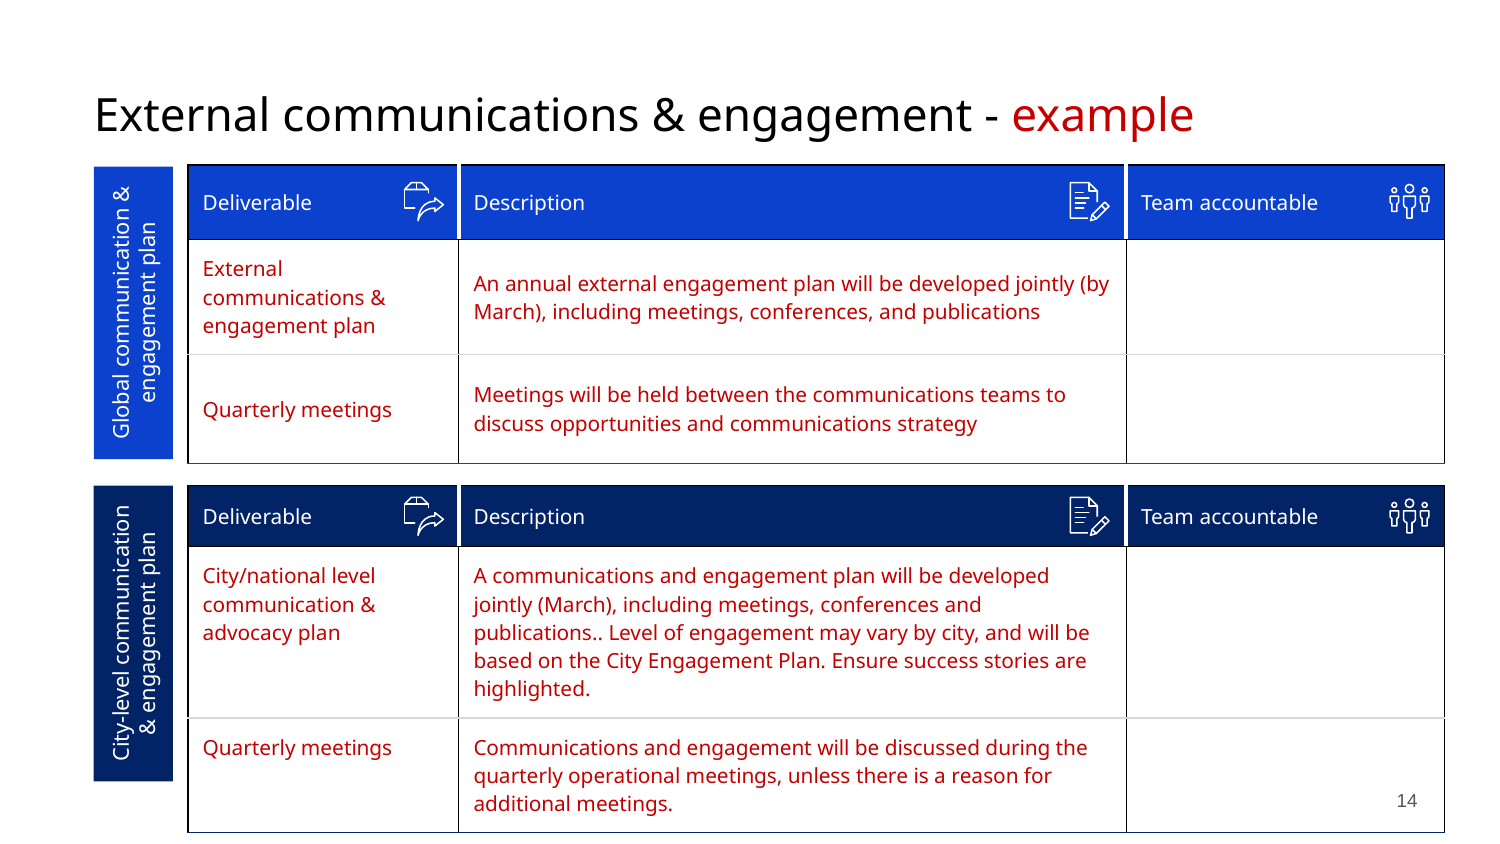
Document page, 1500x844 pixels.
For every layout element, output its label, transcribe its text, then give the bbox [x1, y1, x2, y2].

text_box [404, 182, 444, 222]
table_header Deliverable [189, 486, 457, 546]
table_header Team accountable [1128, 486, 1444, 546]
table_cell Communications and engagement will be discussed during the quarterly operational meetings, unless there is a reason for additional meetings. [459, 719, 1126, 832]
text_box Global communication & engagement plan [93, 166, 173, 460]
table_header Description [461, 166, 1124, 239]
table_cell [1127, 355, 1444, 463]
table_cell External communications & engagement plan [189, 240, 458, 354]
table_cell [1127, 547, 1444, 717]
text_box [1389, 498, 1430, 533]
table_cell City/national level communication & advocacy plan [189, 547, 458, 717]
table_header Description [461, 486, 1124, 546]
table_cell [1127, 240, 1444, 354]
table_cell A communications and engagement plan will be developed jointly (March), including meetings, conferences and publications.. Level of engagement may vary by city, and will be based on the City Engagement Plan. Ensure success stories are highlighted. [459, 547, 1126, 717]
table_cell Meetings will be held between the communications teams to discuss opportunities and communications strategy [459, 355, 1126, 463]
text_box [404, 497, 444, 536]
table_cell Quarterly meetings [189, 719, 458, 832]
table_header Team accountable [1128, 166, 1444, 239]
table_cell [1127, 719, 1444, 832]
text_box City-level communication & engagement plan [93, 485, 173, 782]
table_cell Quarterly meetings [189, 355, 458, 463]
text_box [1389, 184, 1430, 219]
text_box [1070, 497, 1110, 536]
title External communications & engagement - example [93, 70, 1313, 165]
table_cell An annual external engagement plan will be developed jointly (by March), including meetings, conferences, and publications [459, 240, 1126, 354]
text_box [1070, 182, 1110, 221]
table_header Deliverable [189, 166, 457, 239]
